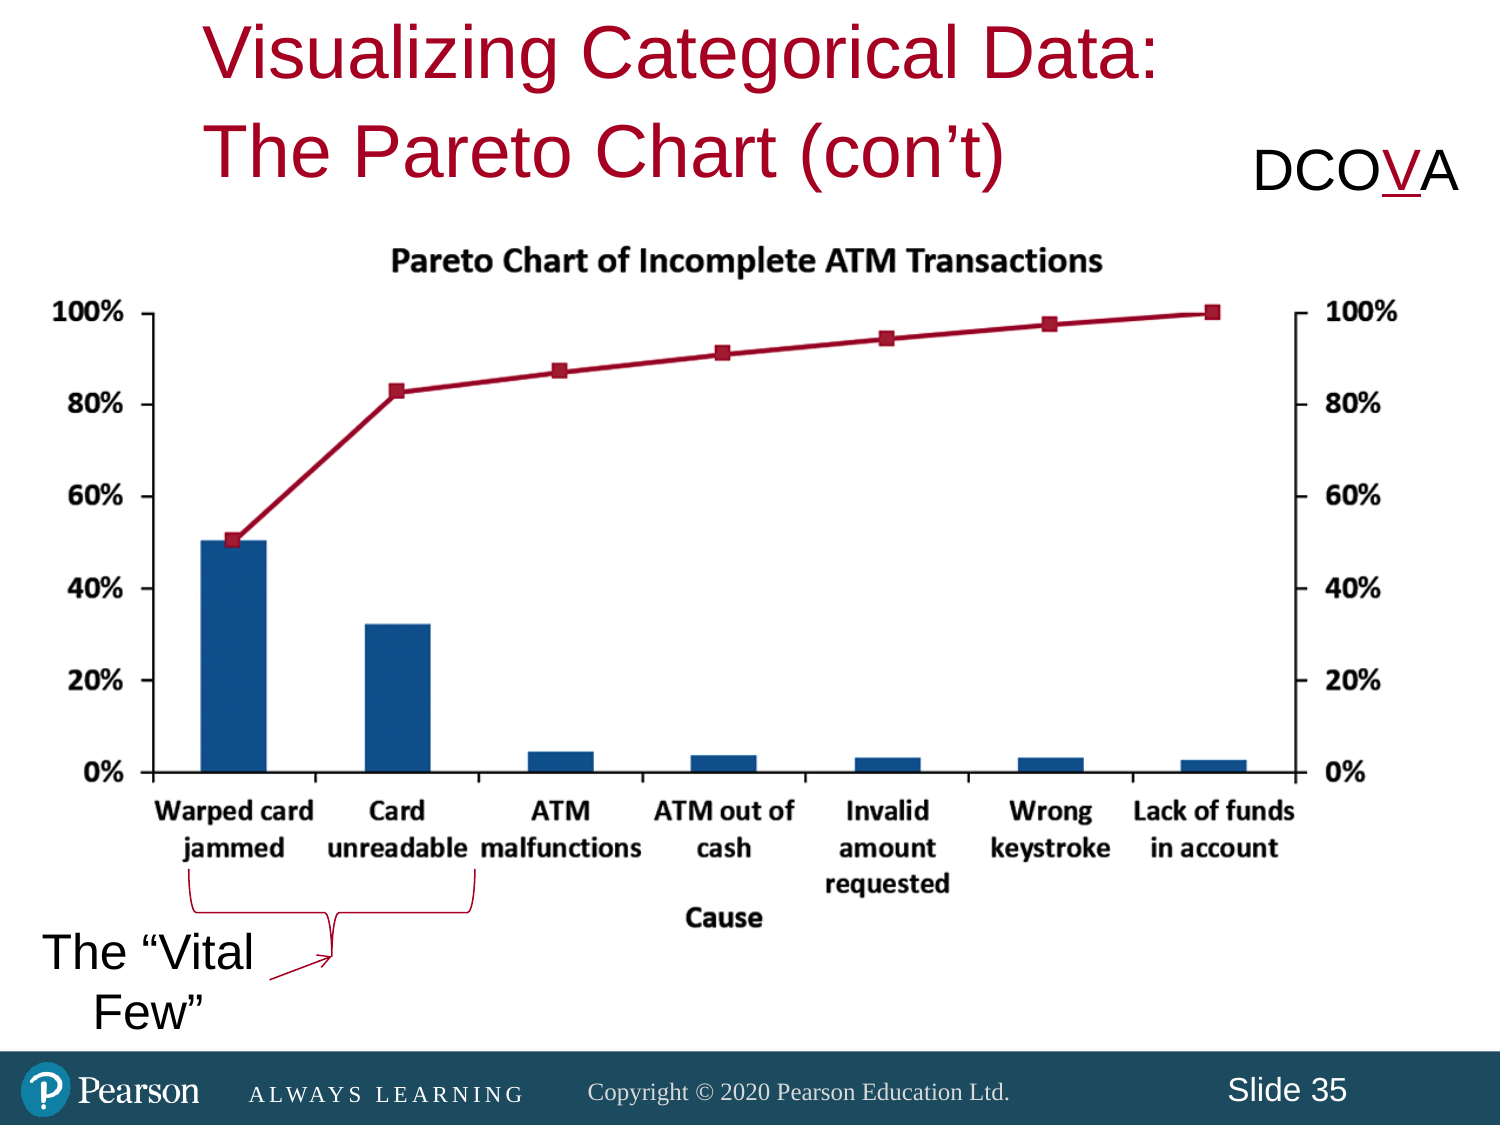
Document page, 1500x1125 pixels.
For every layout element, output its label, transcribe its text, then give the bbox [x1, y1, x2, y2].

title Visualizing Categorical Data: The Pareto Chart (con’t) [188, 37, 1400, 200]
text_box DCOVA [1237, 125, 1475, 210]
text_box The “Vital Few” [26, 912, 270, 1048]
text_box [330, 941, 334, 955]
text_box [271, 956, 333, 981]
picture [49, 233, 1401, 934]
picture [21, 1062, 199, 1117]
